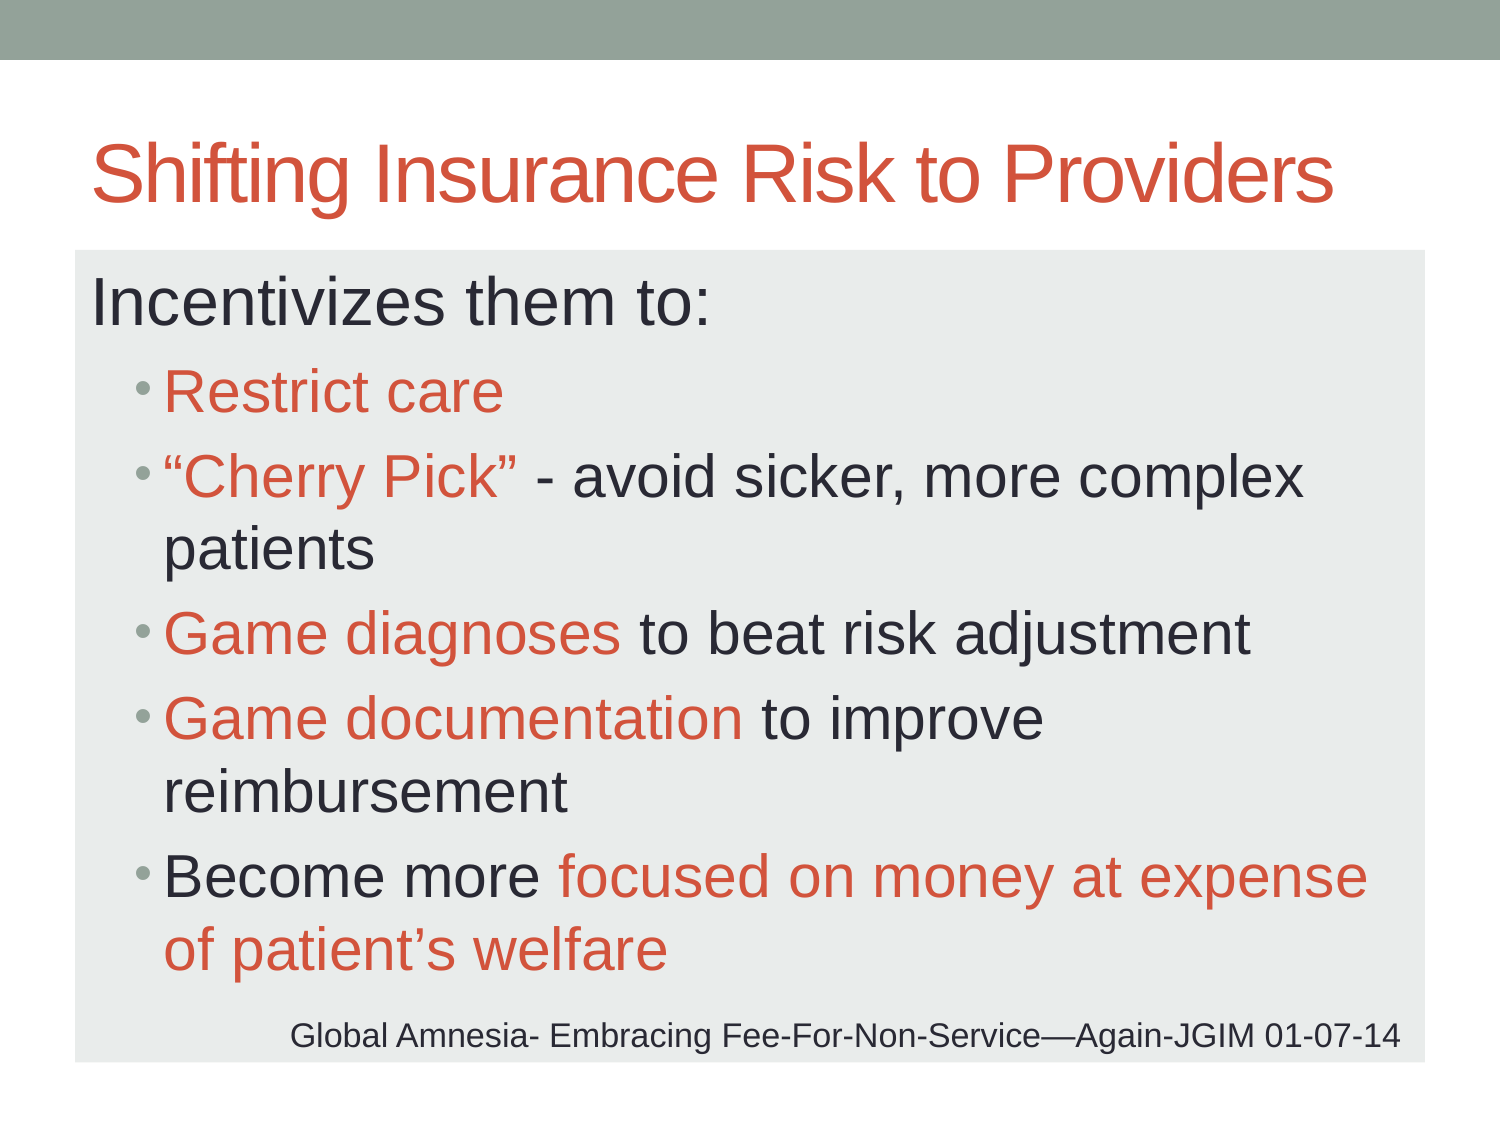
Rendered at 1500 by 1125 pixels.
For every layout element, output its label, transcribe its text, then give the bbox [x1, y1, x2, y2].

title Shifting Insurance Risk to Providers [75, 87, 1425, 249]
list Incentivizes them to: Restrict care “Cherry Pick” - avoid sicker, more complex patients Game diagnoses to beat risk adjustment Game documentation to improve reimbursement Become more focused on money at expense of patient’s welfare Global Amnesia- Embracing Fee-For-Non-Service—Again-JGIM 01-07-14 [75, 249, 1425, 1063]
